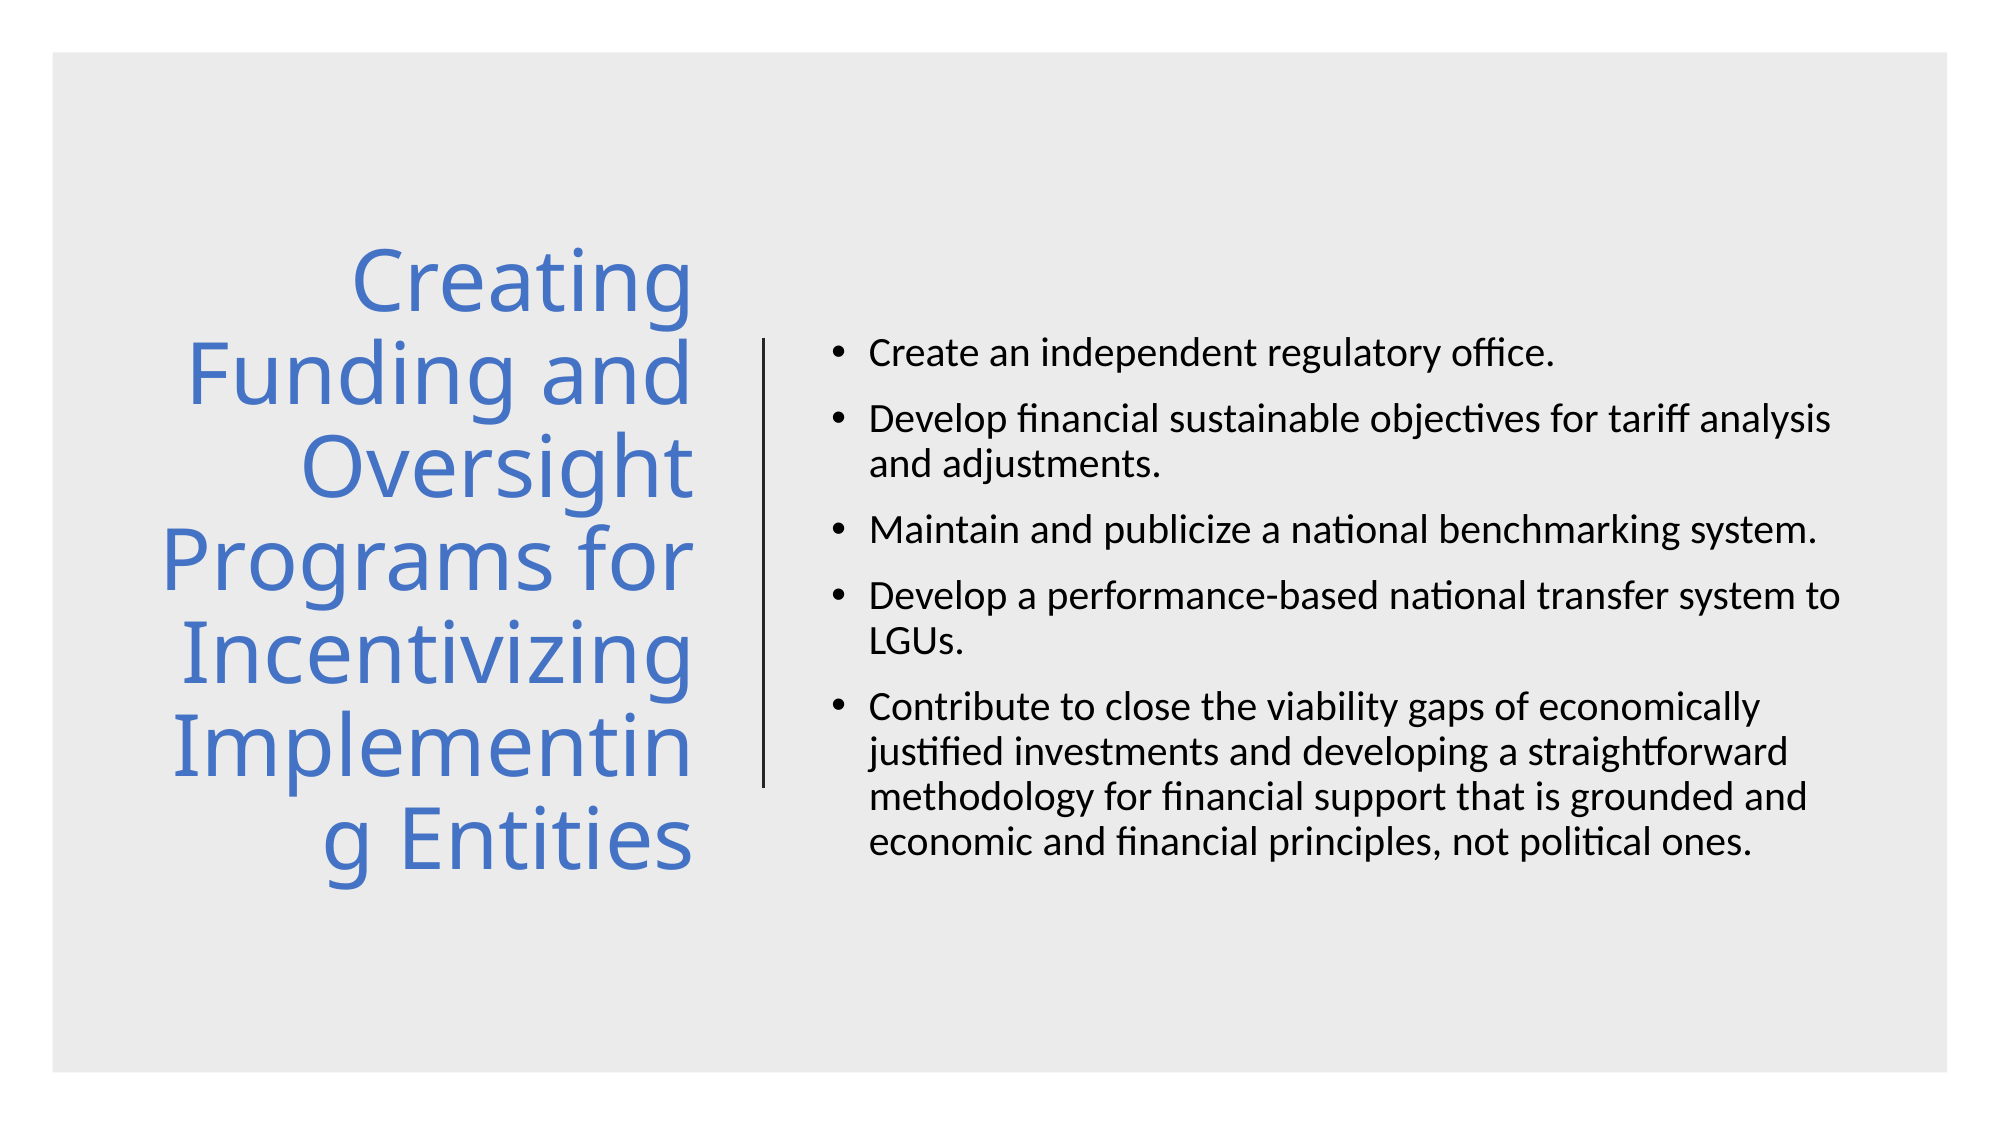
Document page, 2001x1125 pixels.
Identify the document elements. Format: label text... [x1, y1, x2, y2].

list Create an independent regulatory office. Develop financial sustainable objectives for tariff analysis and adjustments. Maintain and publicize a national benchmarking system. Develop a performance-based national transfer system to LGUs. Contribute to close the viability gaps of economically justified investments and developing a straightforward methodology for financial support that is grounded and economic and financial principles, not political ones. [816, 158, 1863, 967]
text_box [52, 51, 1948, 1073]
title Creating Funding and Oversight Programs for Incentivizing Implementing Entities [137, 158, 711, 967]
